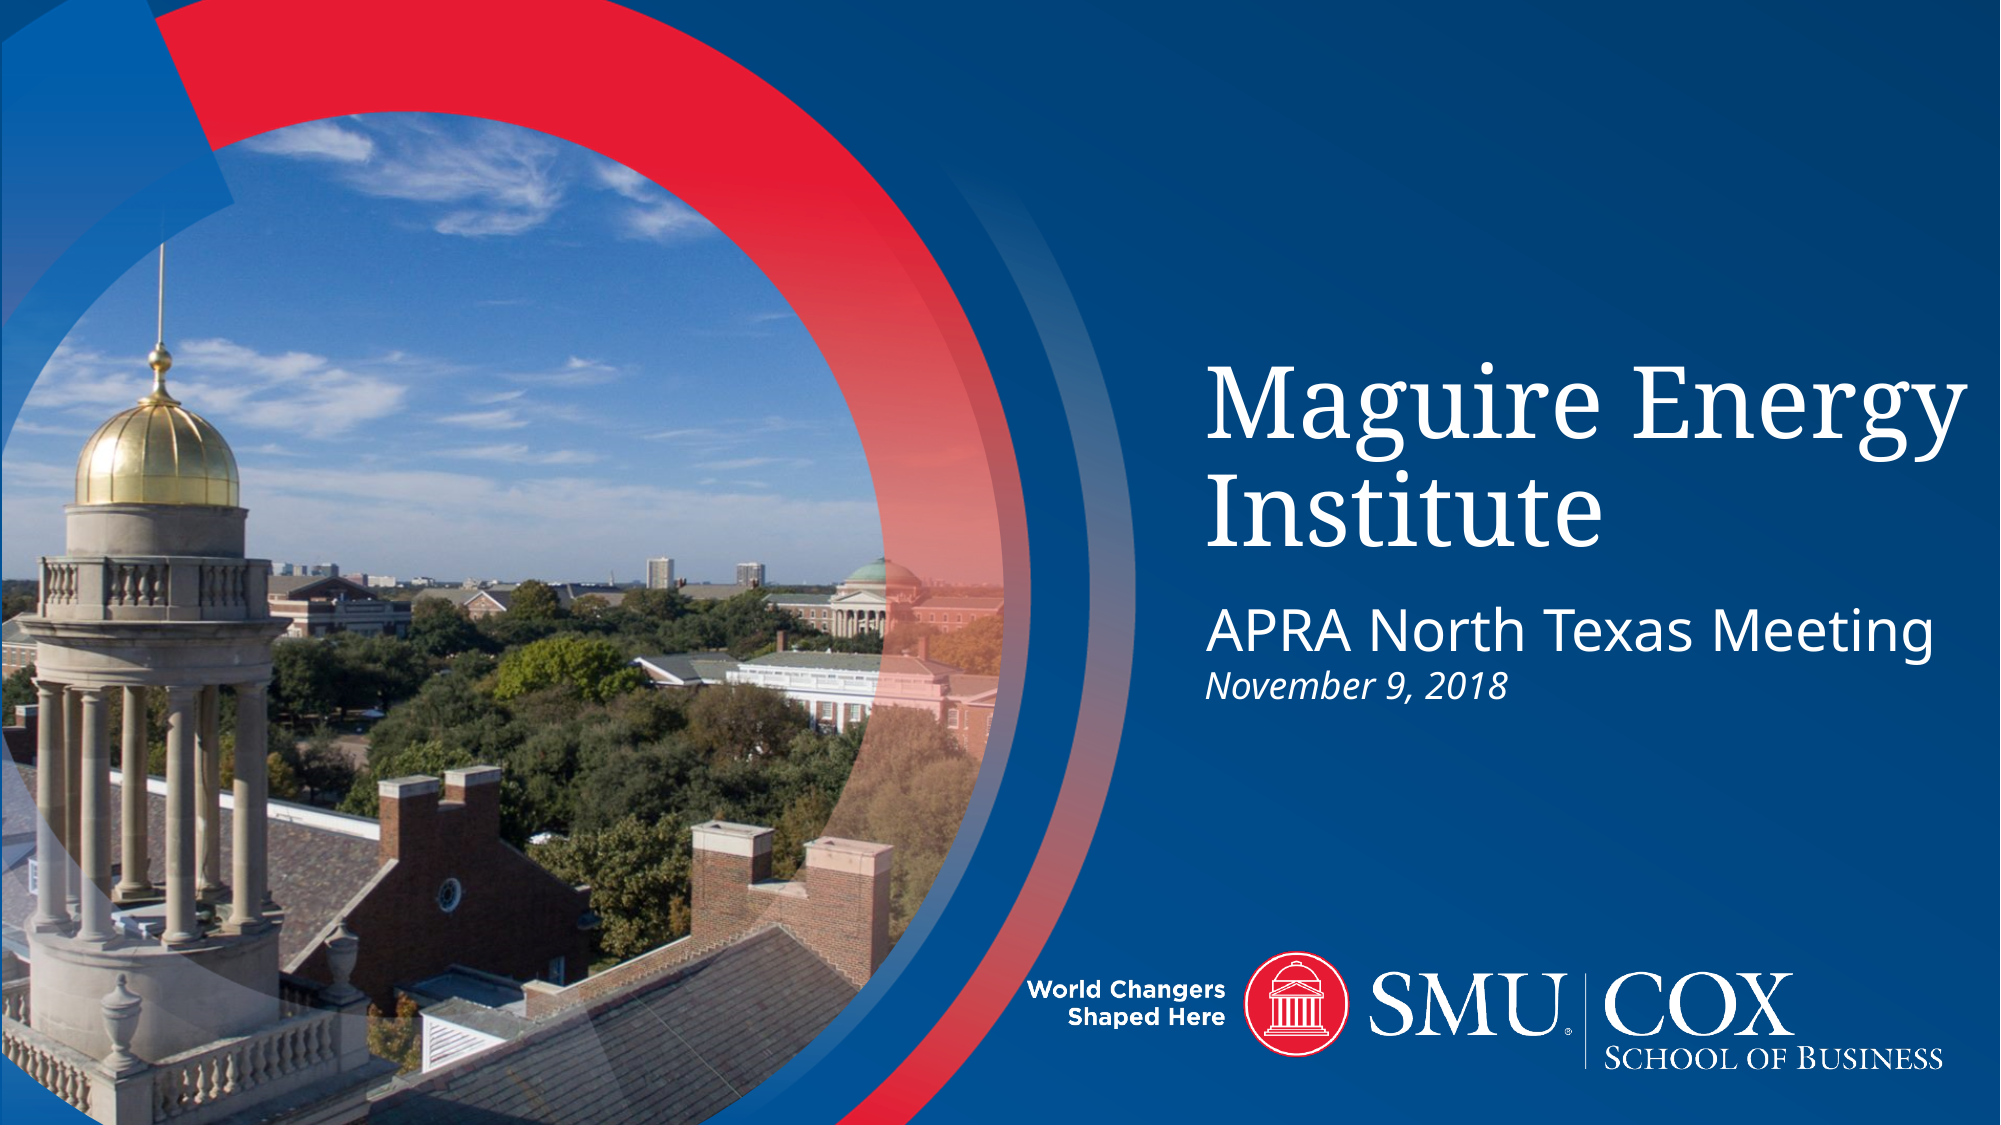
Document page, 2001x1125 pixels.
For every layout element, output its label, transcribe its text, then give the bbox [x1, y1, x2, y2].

list November 9, 2018 [1189, 659, 2000, 735]
picture [2, 0, 1945, 1125]
title Maguire Energy Institute [1189, 52, 2000, 576]
subtitle APRA North Texas Meeting [1191, 594, 2000, 659]
